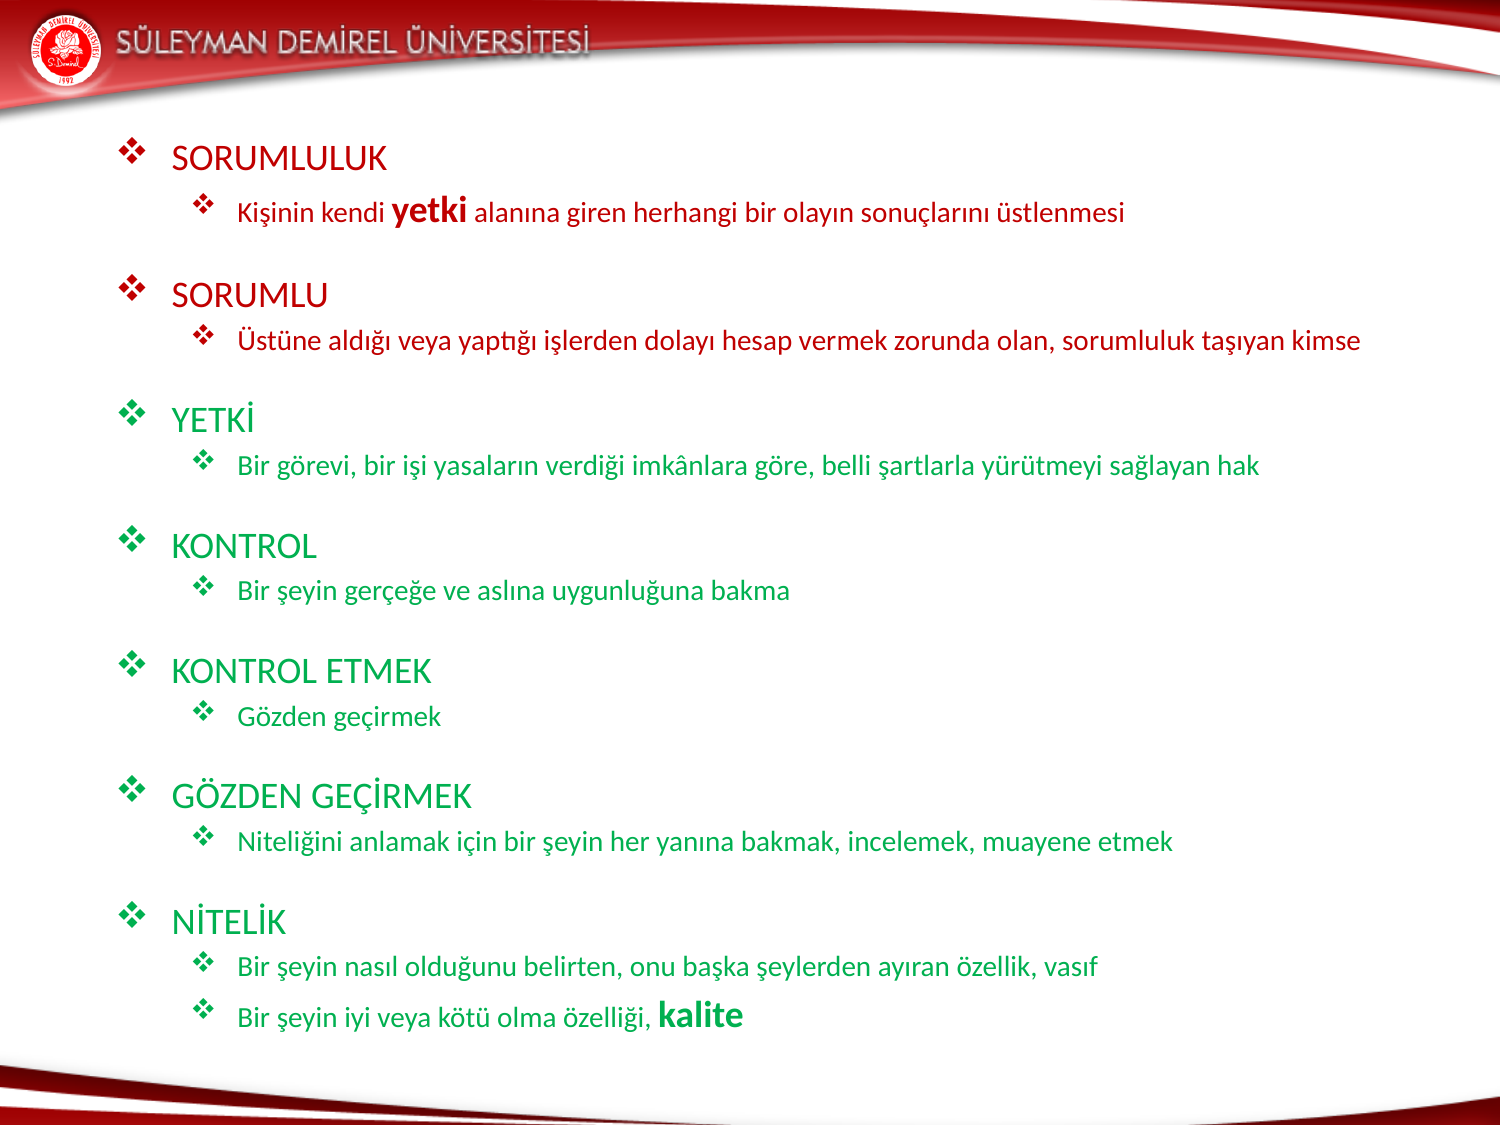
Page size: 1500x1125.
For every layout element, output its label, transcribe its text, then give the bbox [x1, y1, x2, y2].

picture [0, 1049, 1500, 1125]
list SORUMLULUK Kişinin kendi yetki alanına giren herhangi bir olayın sonuçlarını üstlenmesi SORUMLU Üstüne aldığı veya yaptığı işlerden dolayı hesap vermek zorunda olan, sorumluluk taşıyan kimse YETKİ Bir görevi, bir işi yasaların verdiği imkânlara göre, belli şartlarla yürütmeyi sağlayan hak KONTROL Bir şeyin gerçeğe ve aslına uygunluğuna bakma KONTROL ETMEK Gözden geçirmek GÖZDEN GEÇİRMEK Niteliğini anlamak için bir şeyin her yanına bakmak, incelemek, muayene etmek NİTELİK Bir şeyin nasıl olduğunu belirten, onu başka şeylerden ayıran özellik, vasıf Bir şeyin iyi veya kötü olma özelliği, kalite [100, 125, 1448, 1071]
picture [0, 0, 1500, 138]
